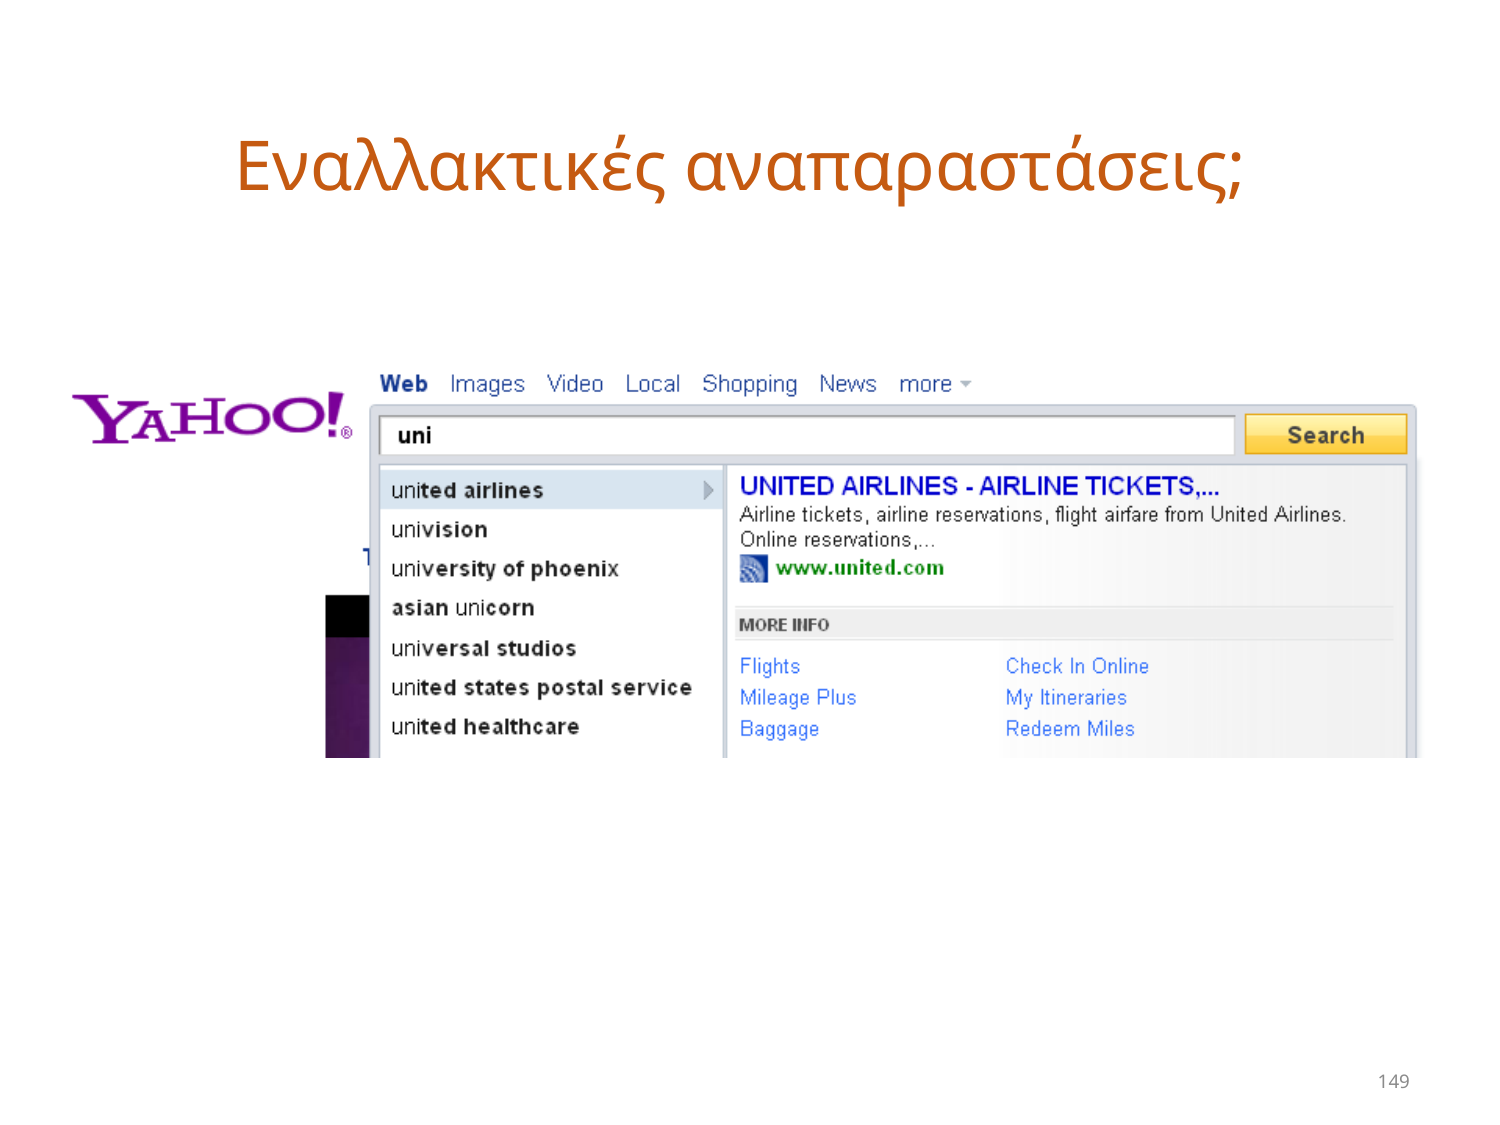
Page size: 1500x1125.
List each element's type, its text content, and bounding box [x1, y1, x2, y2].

title Εναλλακτικές αναπαραστάσεις; [103, 59, 1397, 278]
picture [60, 367, 1439, 758]
slide_number 149 [1074, 1062, 1425, 1103]
